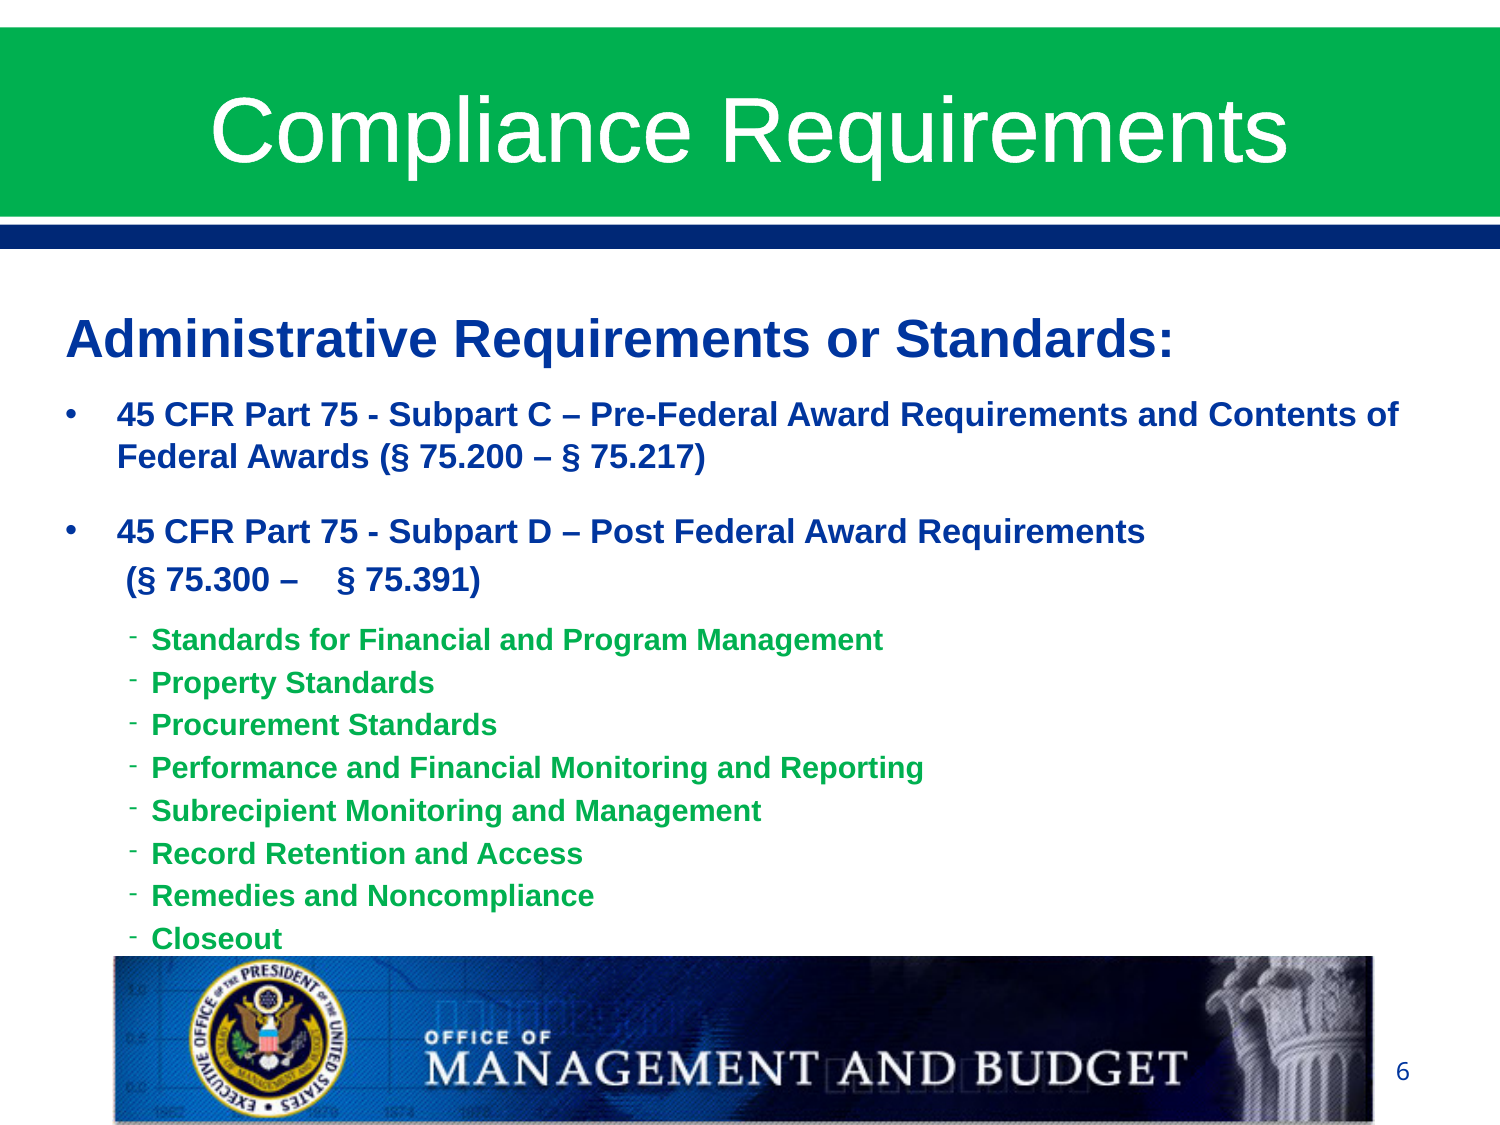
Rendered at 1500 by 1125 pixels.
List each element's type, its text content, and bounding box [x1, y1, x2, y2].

title Compliance Requirements [0, 24, 1500, 225]
list Administrative Requirements or Standards: 45 CFR Part 75 - Subpart C – Pre-Federal Award Requirements and Contents of Federal Awards (§ 75.200 – § 75.217) 45 CFR Part 75 - Subpart D – Post Federal Award Requirements (§ 75.300 – § 75.391) Standards for Financial and Program Management Property Standards Procurement Standards Performance and Financial Monitoring and Reporting Subrecipient Monitoring and Management Record Retention and Access Remedies and Noncompliance Closeout Post-Closeout Adjustments and Continuing Responsibilities Collection and Amounts Due [50, 262, 1438, 1063]
slide_number 6 [1385, 1042, 1425, 1103]
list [112, 956, 1376, 1125]
